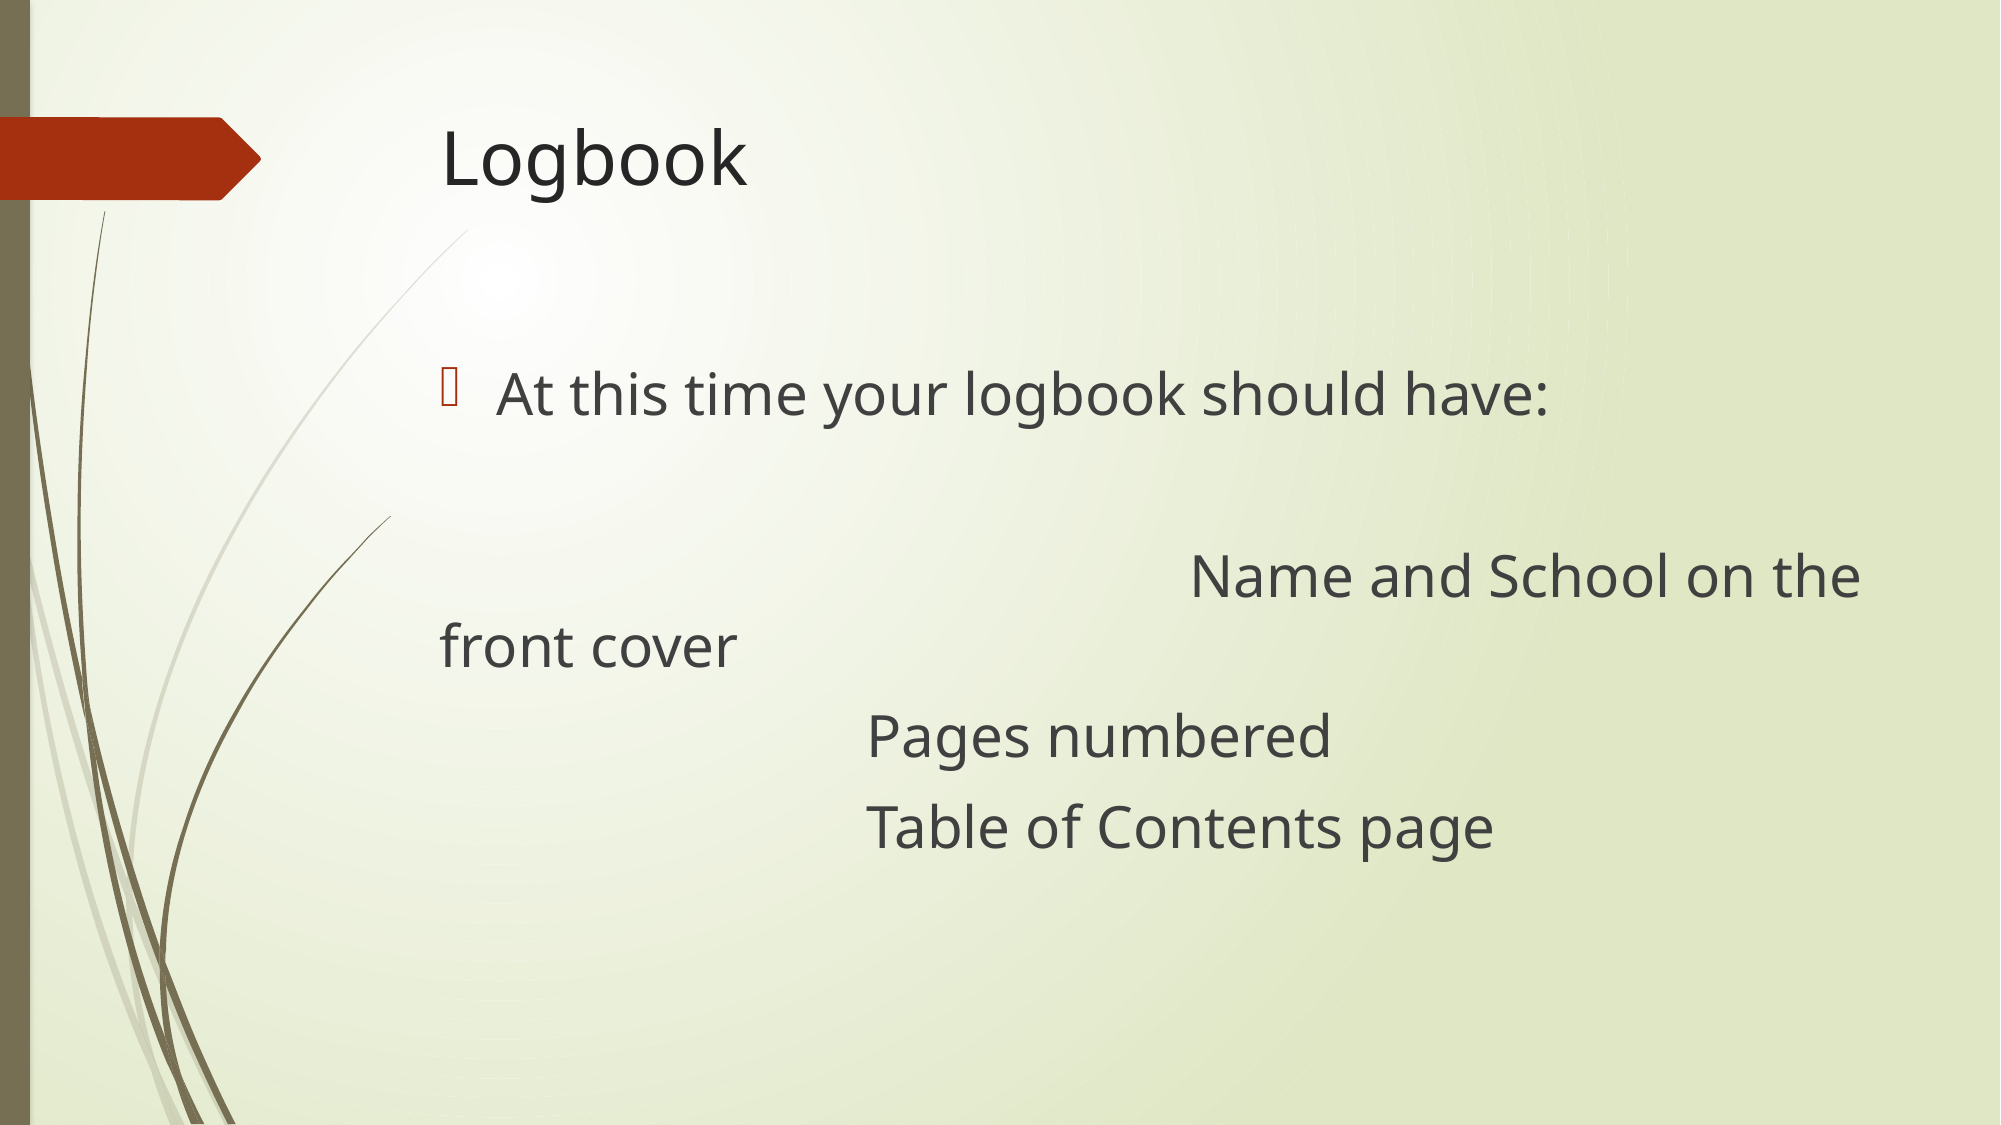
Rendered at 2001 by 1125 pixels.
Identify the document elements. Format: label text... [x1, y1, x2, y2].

list At this time your logbook should have: Name and School on the front cover Pages numbered Table of Contents page [424, 350, 1888, 970]
title Logbook [425, 102, 1888, 313]
